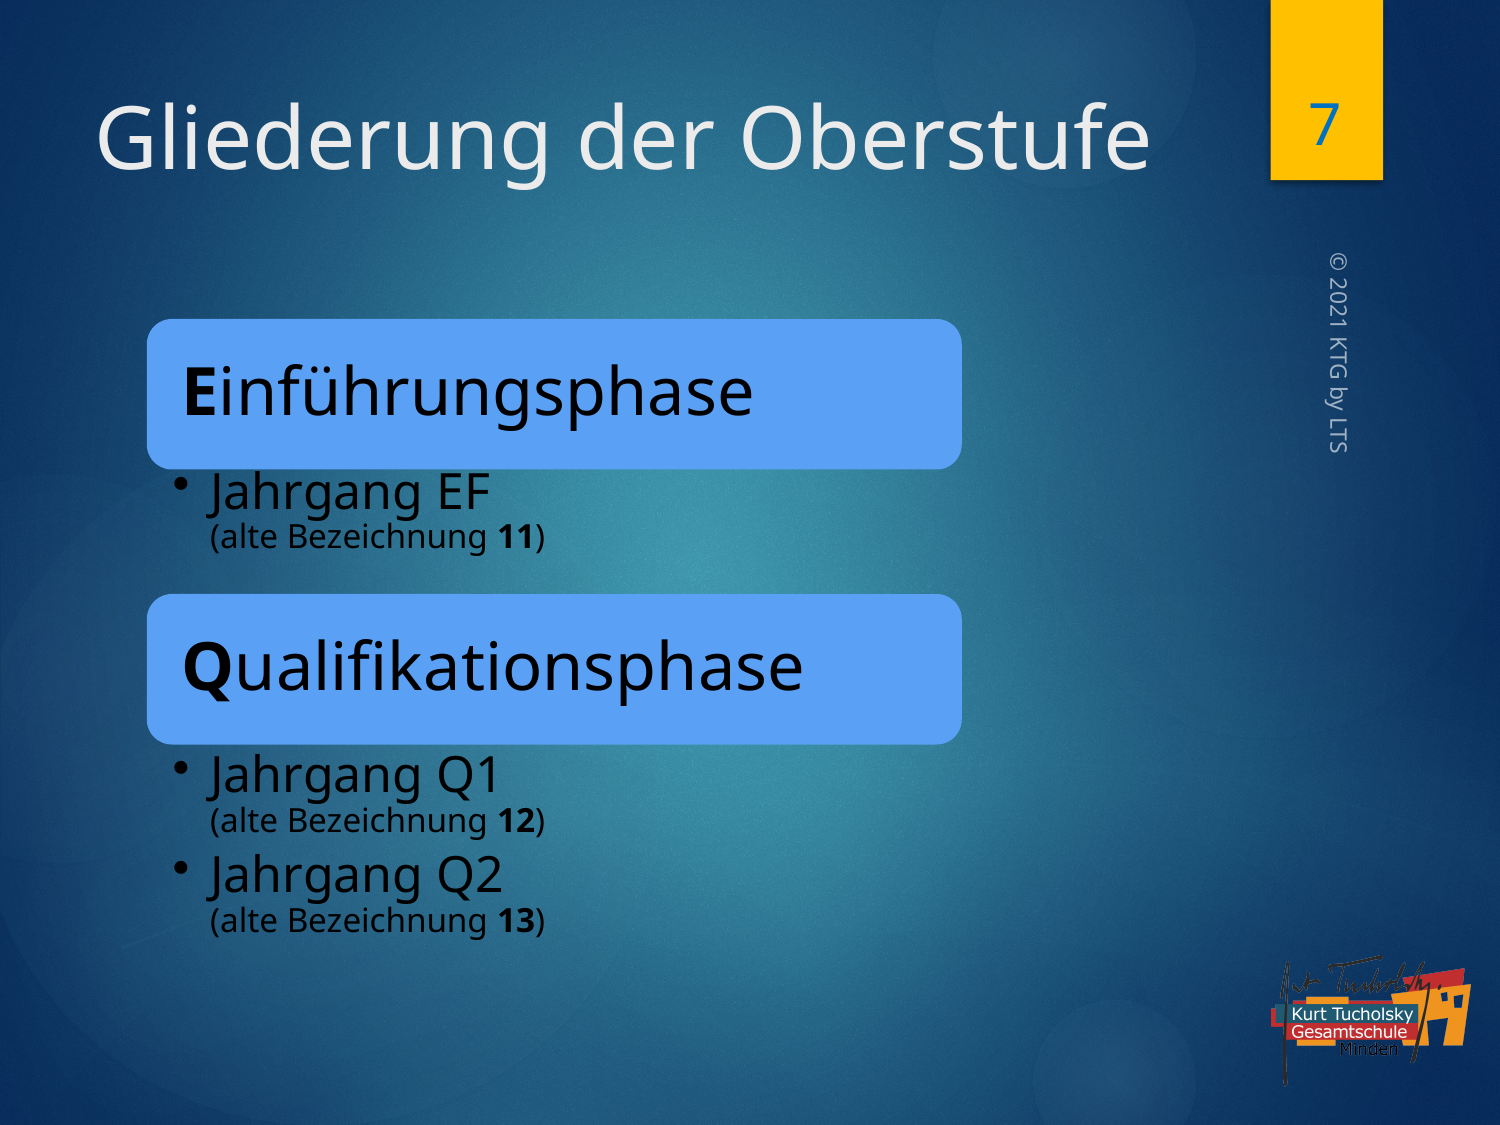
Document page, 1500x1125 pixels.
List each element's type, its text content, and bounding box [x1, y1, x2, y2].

footer © 2021 KTG by LTS [1314, 237, 1353, 871]
picture [1271, 955, 1471, 1087]
slide_number 7 [1273, 48, 1378, 175]
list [146, 308, 962, 951]
title Gliederung der Oberstufe [79, 74, 1237, 304]
